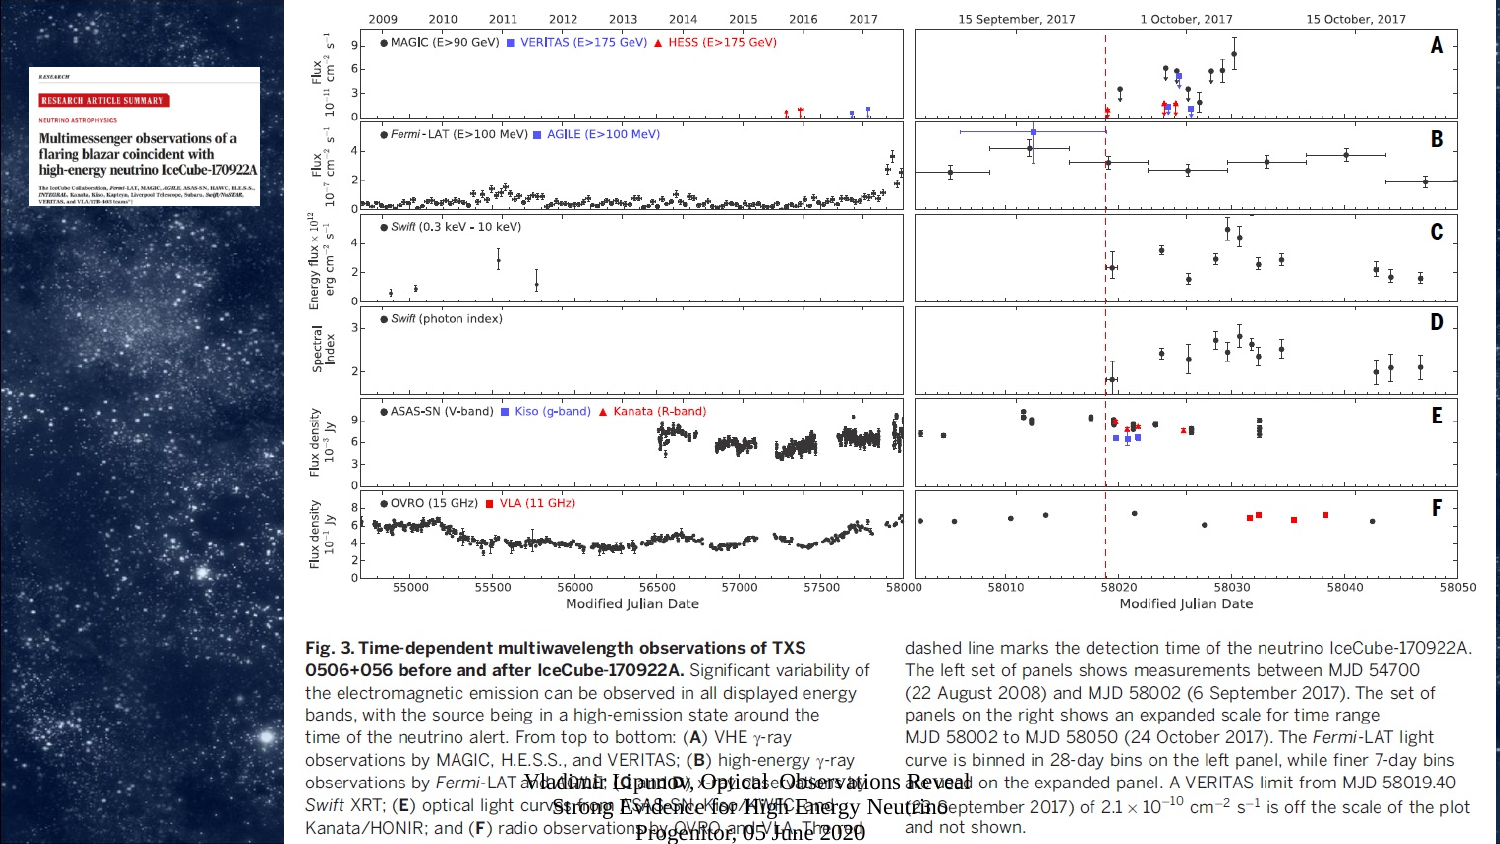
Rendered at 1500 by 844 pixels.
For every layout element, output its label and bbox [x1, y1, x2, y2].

list [284, 0, 1497, 844]
picture [0, 0, 284, 844]
